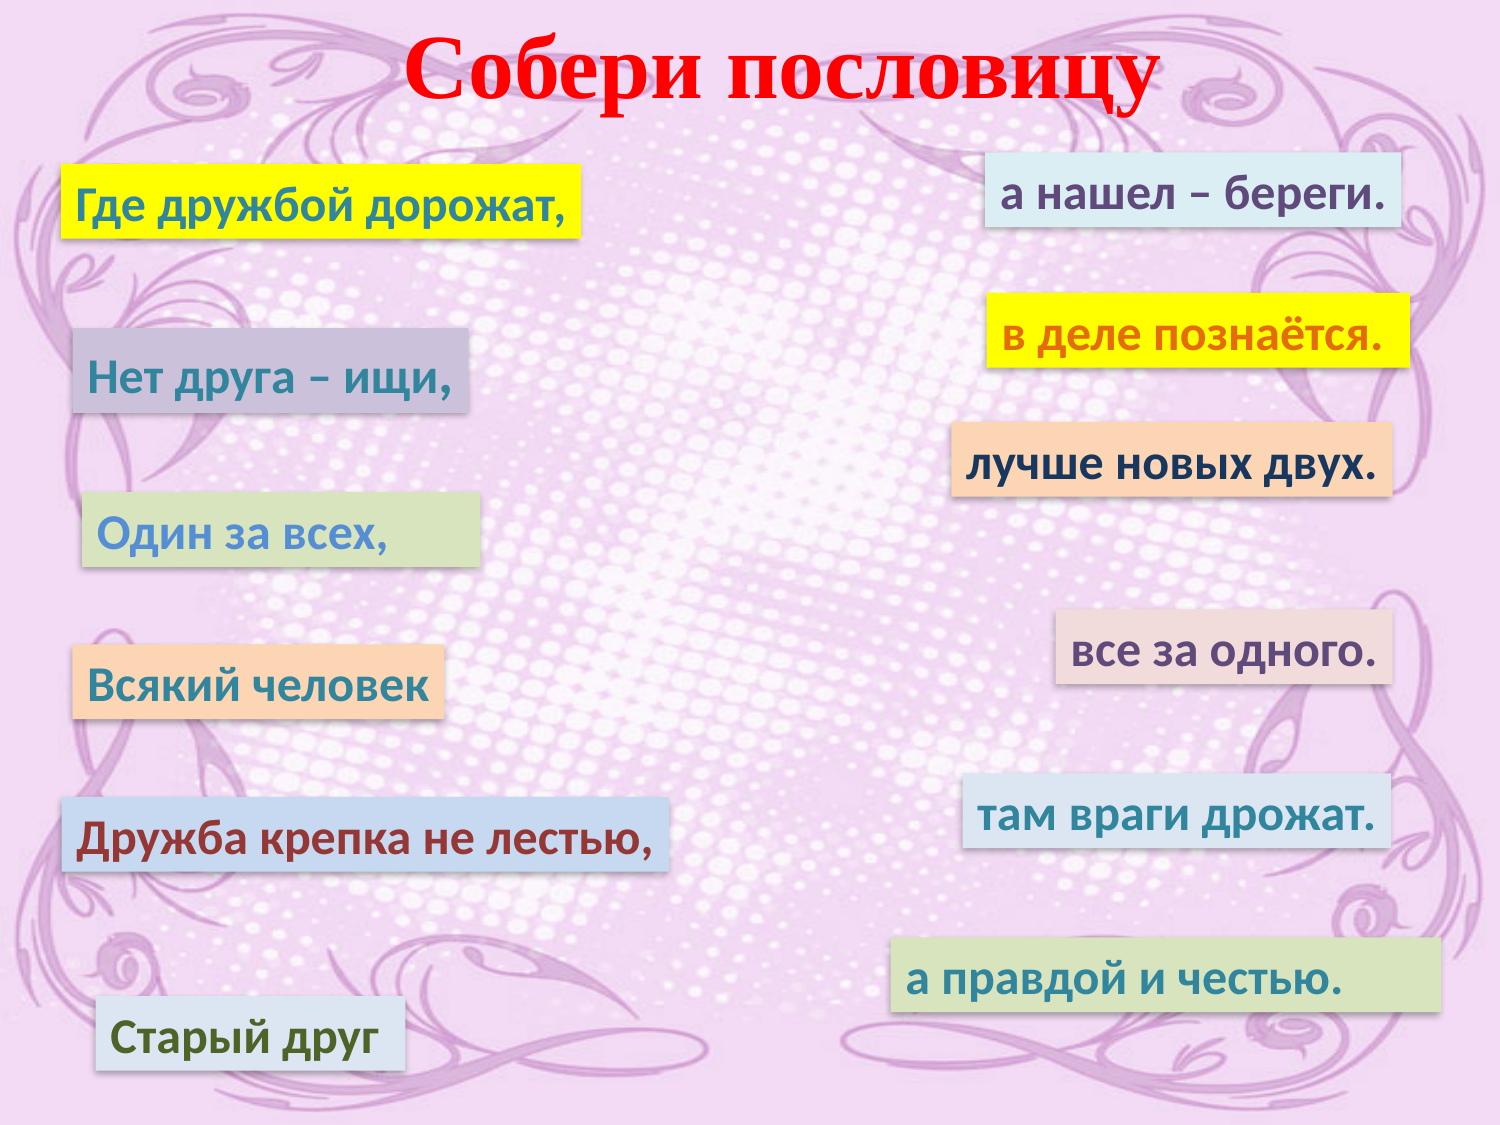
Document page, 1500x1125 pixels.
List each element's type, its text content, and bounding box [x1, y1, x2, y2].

text_box Нет друга – ищи, [72, 328, 469, 413]
text_box а нашел – береги. [985, 152, 1402, 228]
text_box Один за всех, [82, 492, 481, 567]
text_box Всякий человек [72, 644, 445, 720]
picture [0, 0, 1500, 1125]
text_box Собери пословицу [387, 0, 1178, 125]
text_box Дружба крепка не лестью, [61, 796, 670, 872]
text_box в деле познаётся. [986, 292, 1410, 368]
text_box все за одного. [1055, 609, 1393, 685]
text_box там враги дрожат. [962, 773, 1392, 849]
text_box лучше новых двух. [951, 421, 1393, 497]
text_box Старый друг [95, 996, 406, 1071]
text_box а правдой и честью. [890, 937, 1442, 1013]
text_box Где дружбой дорожат, [60, 163, 582, 239]
